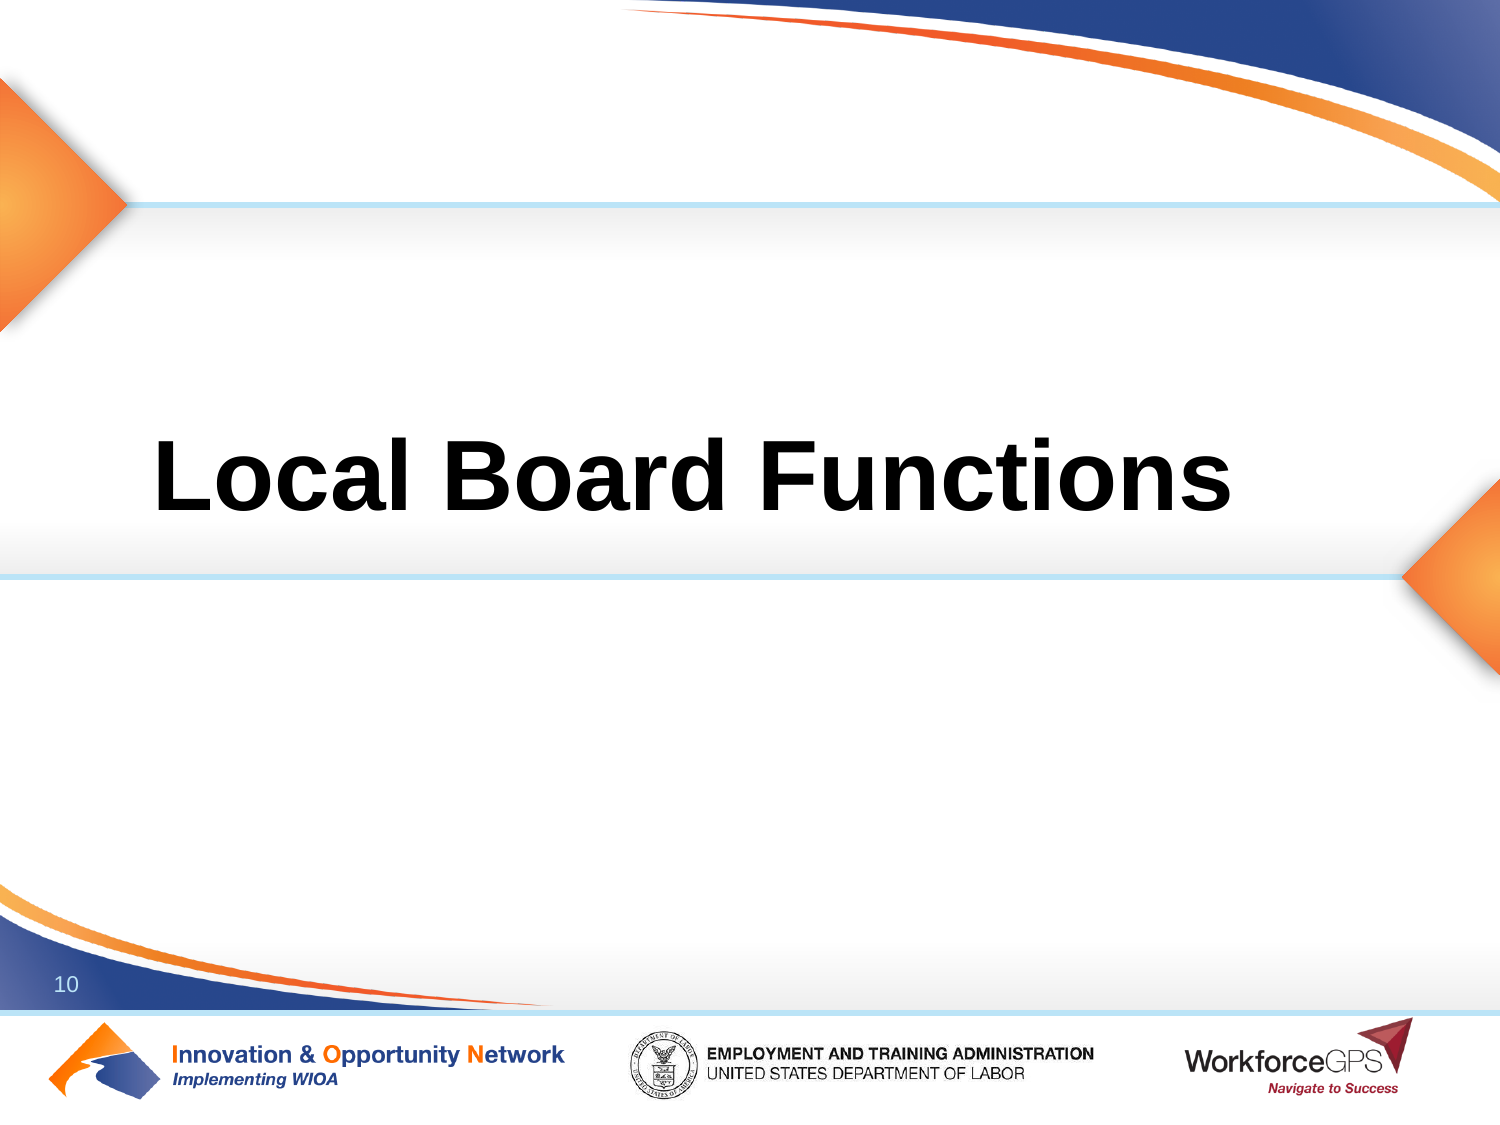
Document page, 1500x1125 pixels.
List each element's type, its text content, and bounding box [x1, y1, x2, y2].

picture [628, 1025, 1097, 1101]
picture [39, 1016, 576, 1107]
picture [589, 0, 1500, 202]
picture [1182, 1016, 1415, 1096]
picture [0, 882, 573, 1010]
title Local Board Functions [138, 280, 1361, 540]
